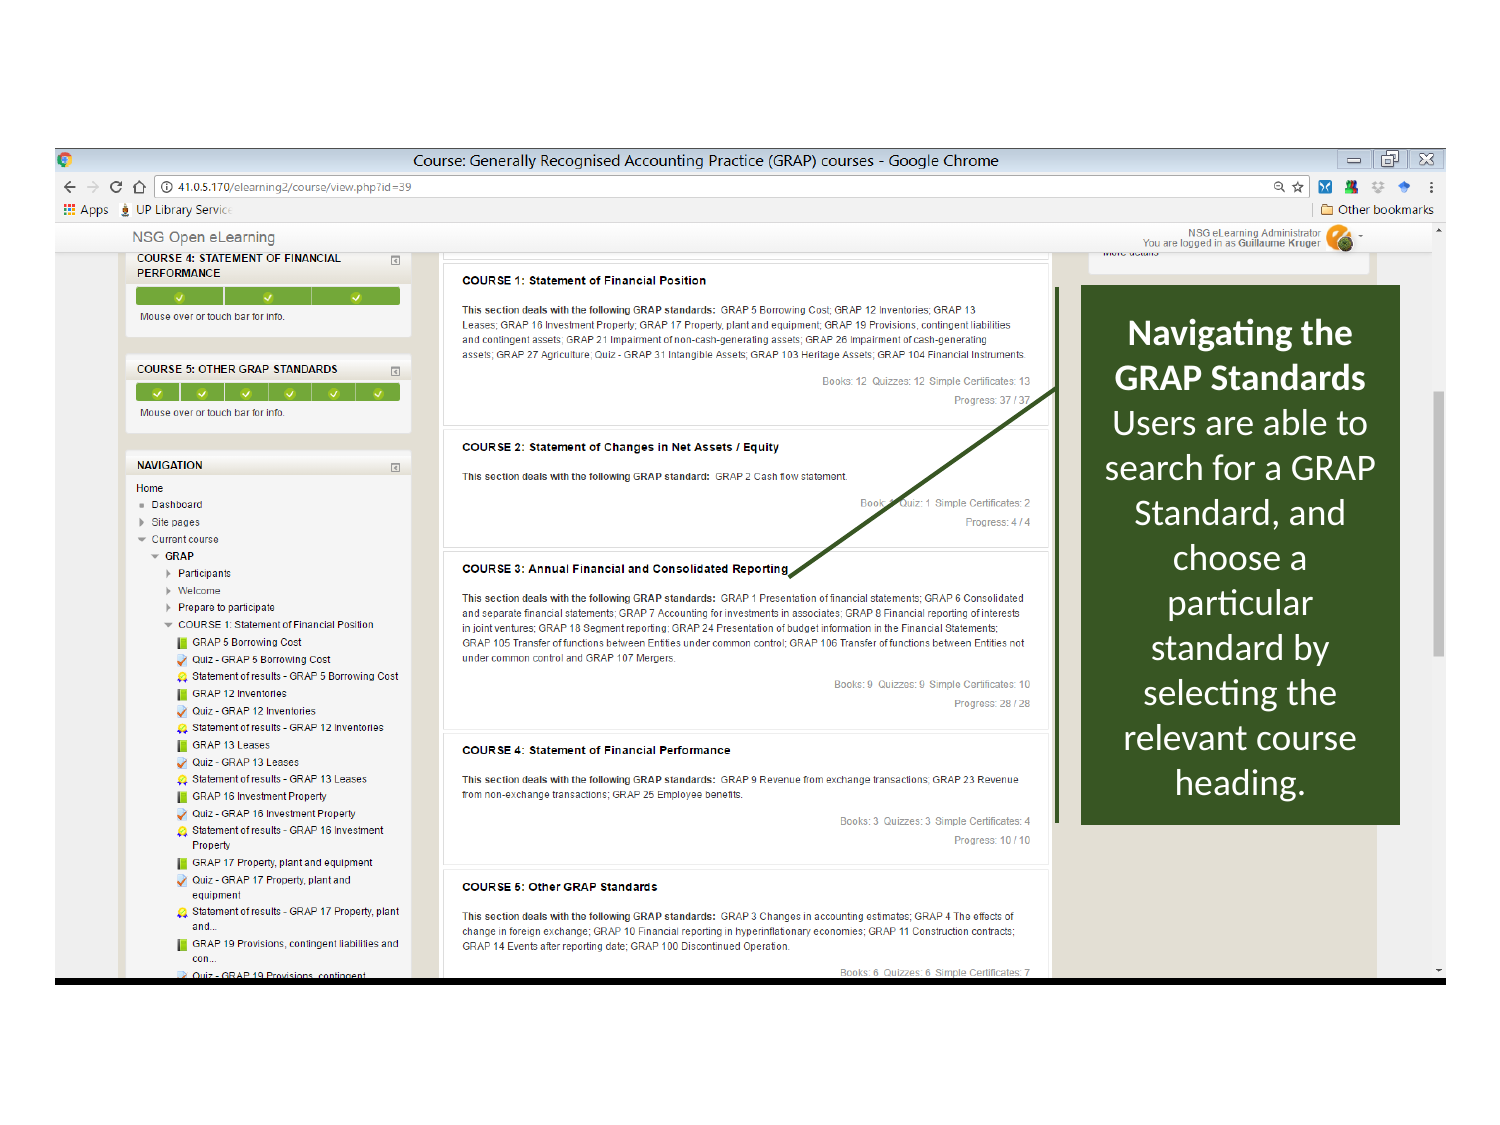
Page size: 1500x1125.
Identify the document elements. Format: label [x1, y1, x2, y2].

picture [47, 140, 1453, 985]
